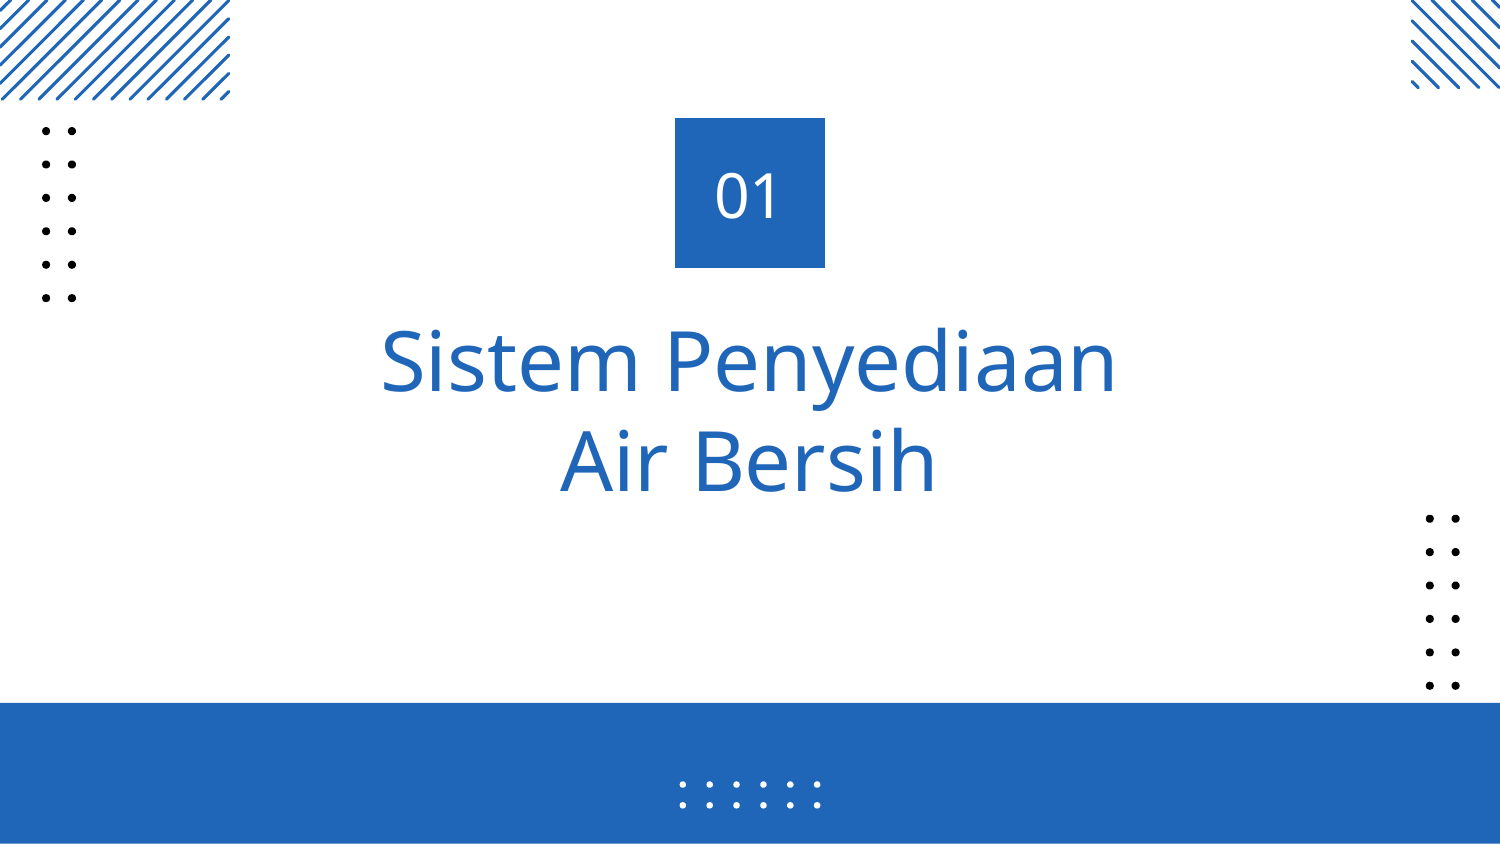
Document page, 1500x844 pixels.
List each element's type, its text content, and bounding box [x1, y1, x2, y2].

title 01 [675, 118, 825, 268]
title Sistem Penyediaan Air Bersih [213, 303, 1287, 514]
